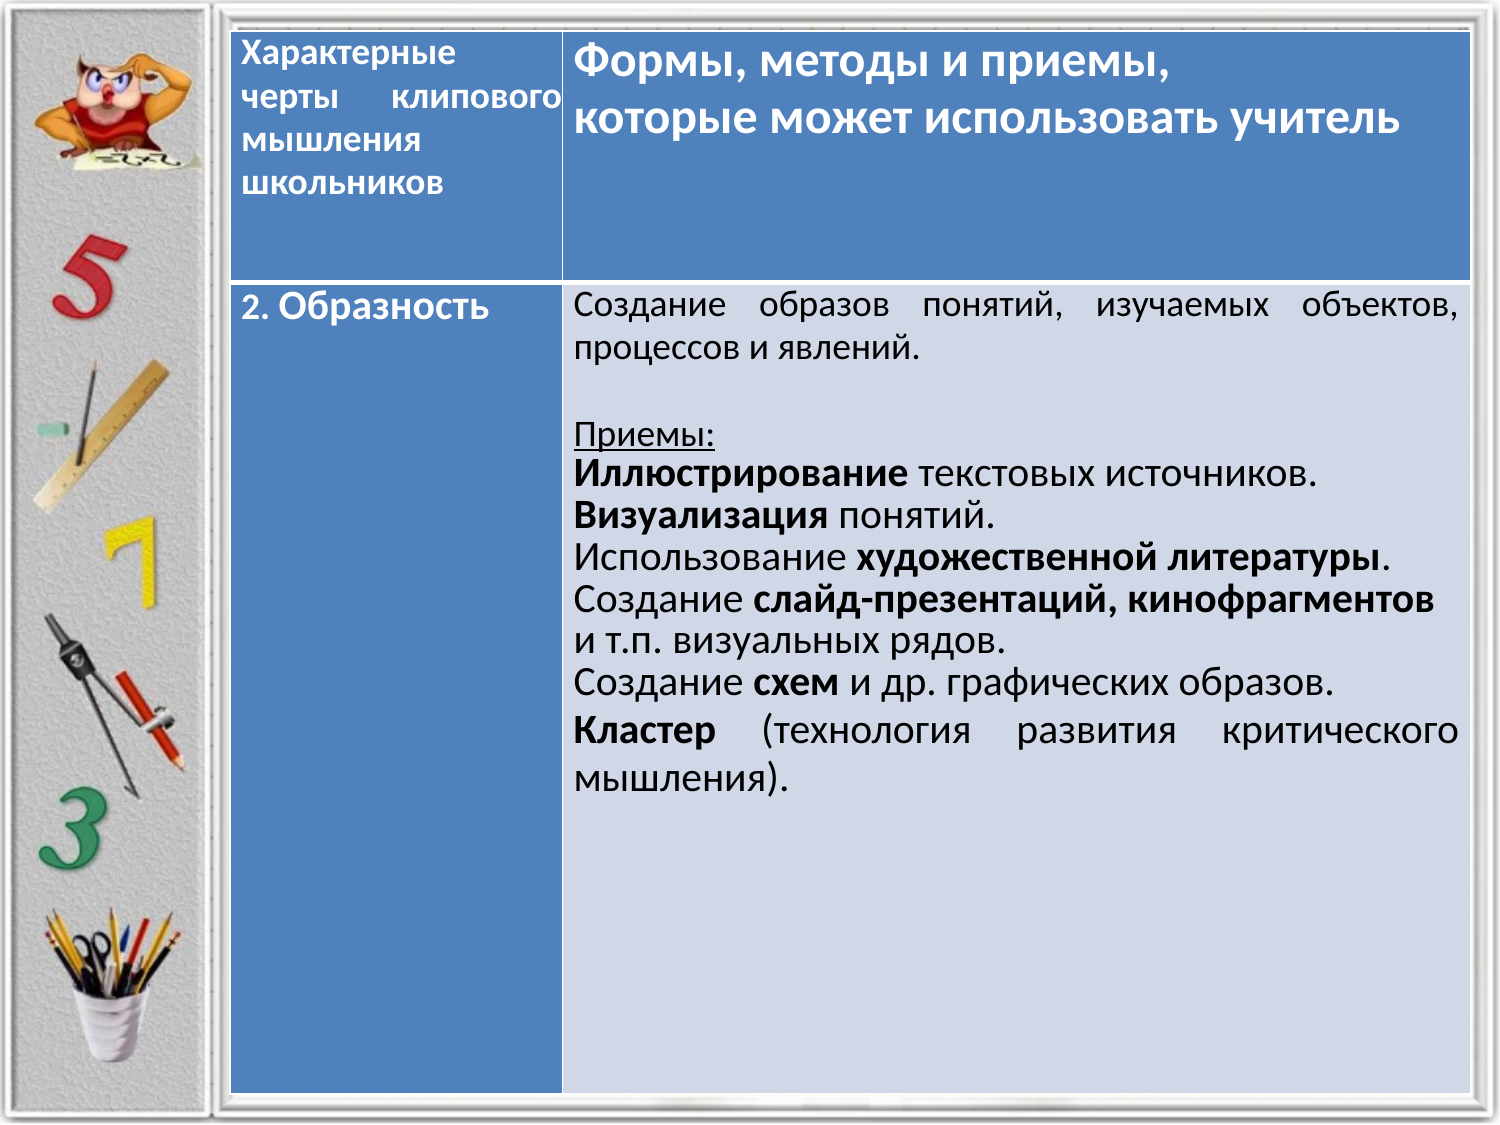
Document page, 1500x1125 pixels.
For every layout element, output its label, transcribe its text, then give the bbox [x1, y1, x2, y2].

table_cell 2. Образность [231, 285, 562, 1093]
table_cell Создание образов понятий, изучаемых объектов, процессов и явлений. Приемы: Иллюстрирование текстовых источников. Визуализация понятий. Использование художественной литературы. Создание слайд-презентаций, кинофрагментов и т.п. визуальных рядов. Создание схем и др. графических образов. Кластер (технология развития критического мышления). [563, 285, 1470, 1093]
table_header Формы, методы и приемы, которые может использовать учитель [563, 32, 1470, 280]
table_header Характерные черты клипового мышления школьников [231, 32, 562, 280]
picture [0, 0, 1500, 1125]
